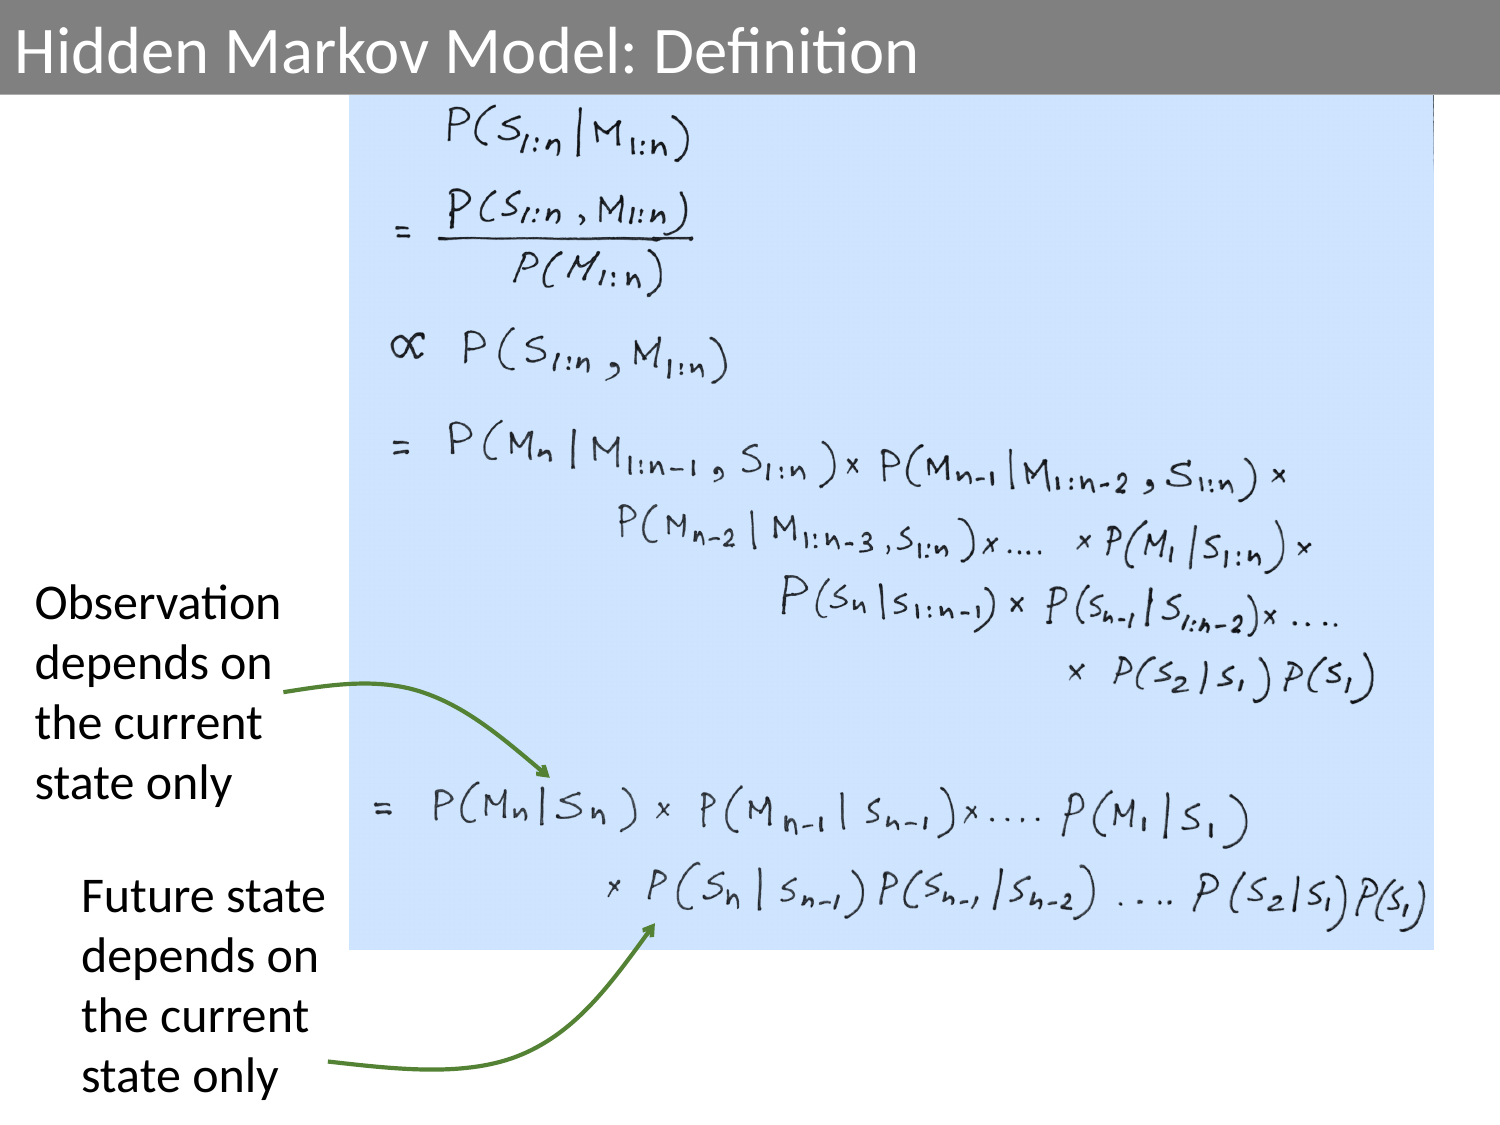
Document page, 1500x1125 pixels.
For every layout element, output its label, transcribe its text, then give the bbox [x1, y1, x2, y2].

text_box Hidden Markov Model: Definition [0, 0, 1500, 95]
text_box Observation depends on the current state only [19, 562, 349, 818]
text_box [283, 682, 349, 714]
text_box Future state depends on the current state only [66, 855, 397, 1110]
picture [349, 95, 1434, 950]
text_box [327, 950, 637, 1071]
